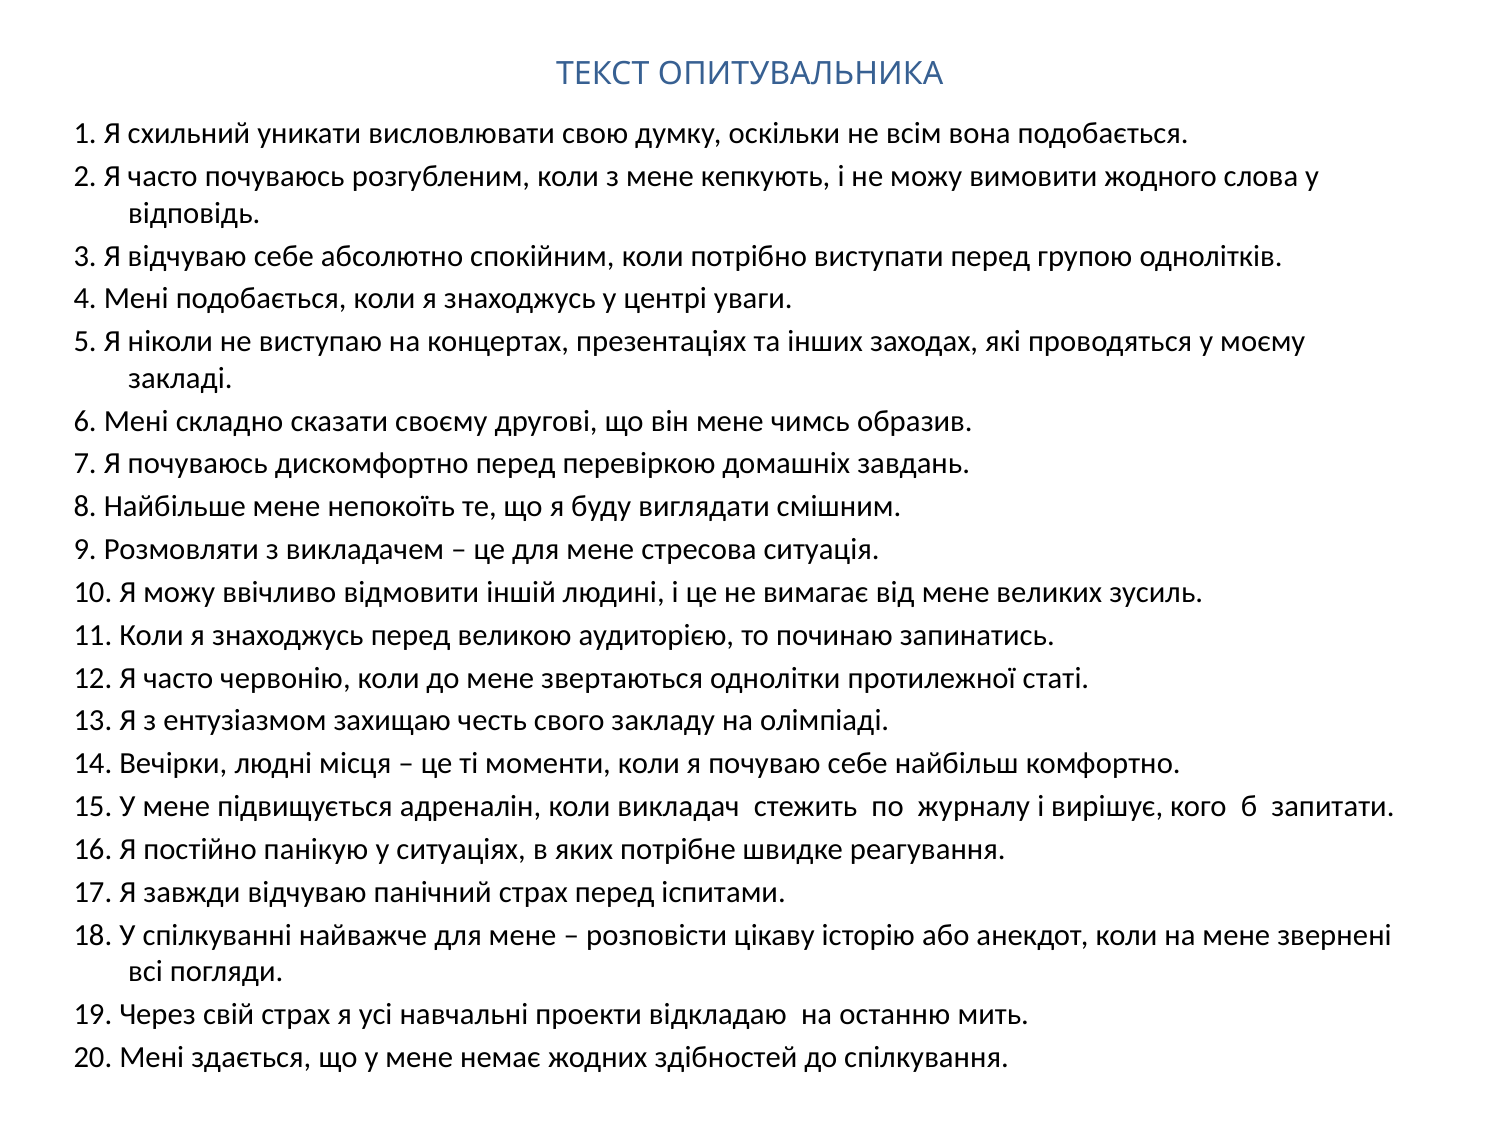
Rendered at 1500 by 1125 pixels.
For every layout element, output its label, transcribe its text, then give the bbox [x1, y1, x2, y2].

title ТЕКСТ ОПИТУВАЛЬНИКА [75, 45, 1425, 105]
list 1. Я схильний уникати висловлювати свою думку, оскільки не всім вона подобається. 2. Я часто почуваюсь розгубленим, коли з мене кепкують, і не можу вимовити жодного слова у відповідь. 3. Я відчуваю себе абсолютно спокійним, коли потрібно виступати перед групою однолітків. 4. Мені подобається, коли я знаходжусь у центрі уваги. 5. Я ніколи не виступаю на концертах, презентаціях та інших заходах, які проводяться у моєму закладі. 6. Мені складно сказати своєму другові, що він мене чимсь образив. 7. Я почуваюсь дискомфортно перед перевіркою домашніх завдань. 8. Найбільше мене непокоїть те, що я буду виглядати смішним. 9. Розмовляти з викладачем ‒ це для мене стресова ситуація. 10. Я можу ввічливо відмовити іншій людині, і це не вимагає від мене великих зусиль. 11. Коли я знаходжусь перед великою аудиторією, то починаю запинатись. 12. Я часто червонію, коли до мене звертаються однолітки протилежної статі. 13. Я з ентузіазмом захищаю честь свого закладу на олімпіаді. 14. Вечірки, людні місця ‒ це ті моменти, коли я почуваю себе найбільш комфортно. 15. У мене підвищується адреналін, коли викладач стежить по журналу і вирішує, кого б запитати. 16. Я постійно панікую у ситуаціях, в яких потрібне швидке реагування. 17. Я завжди відчуваю панічний страх перед іспитами. 18. У спілкуванні найважче для мене ‒ розповісти цікаву історію або анекдот, коли на мене звернені всі погляди. 19. Через свій страх я усі навчальні проекти відкладаю на останню мить. 20. Мені здається, що у мене немає жодних здібностей до спілкування. [58, 105, 1425, 1090]
